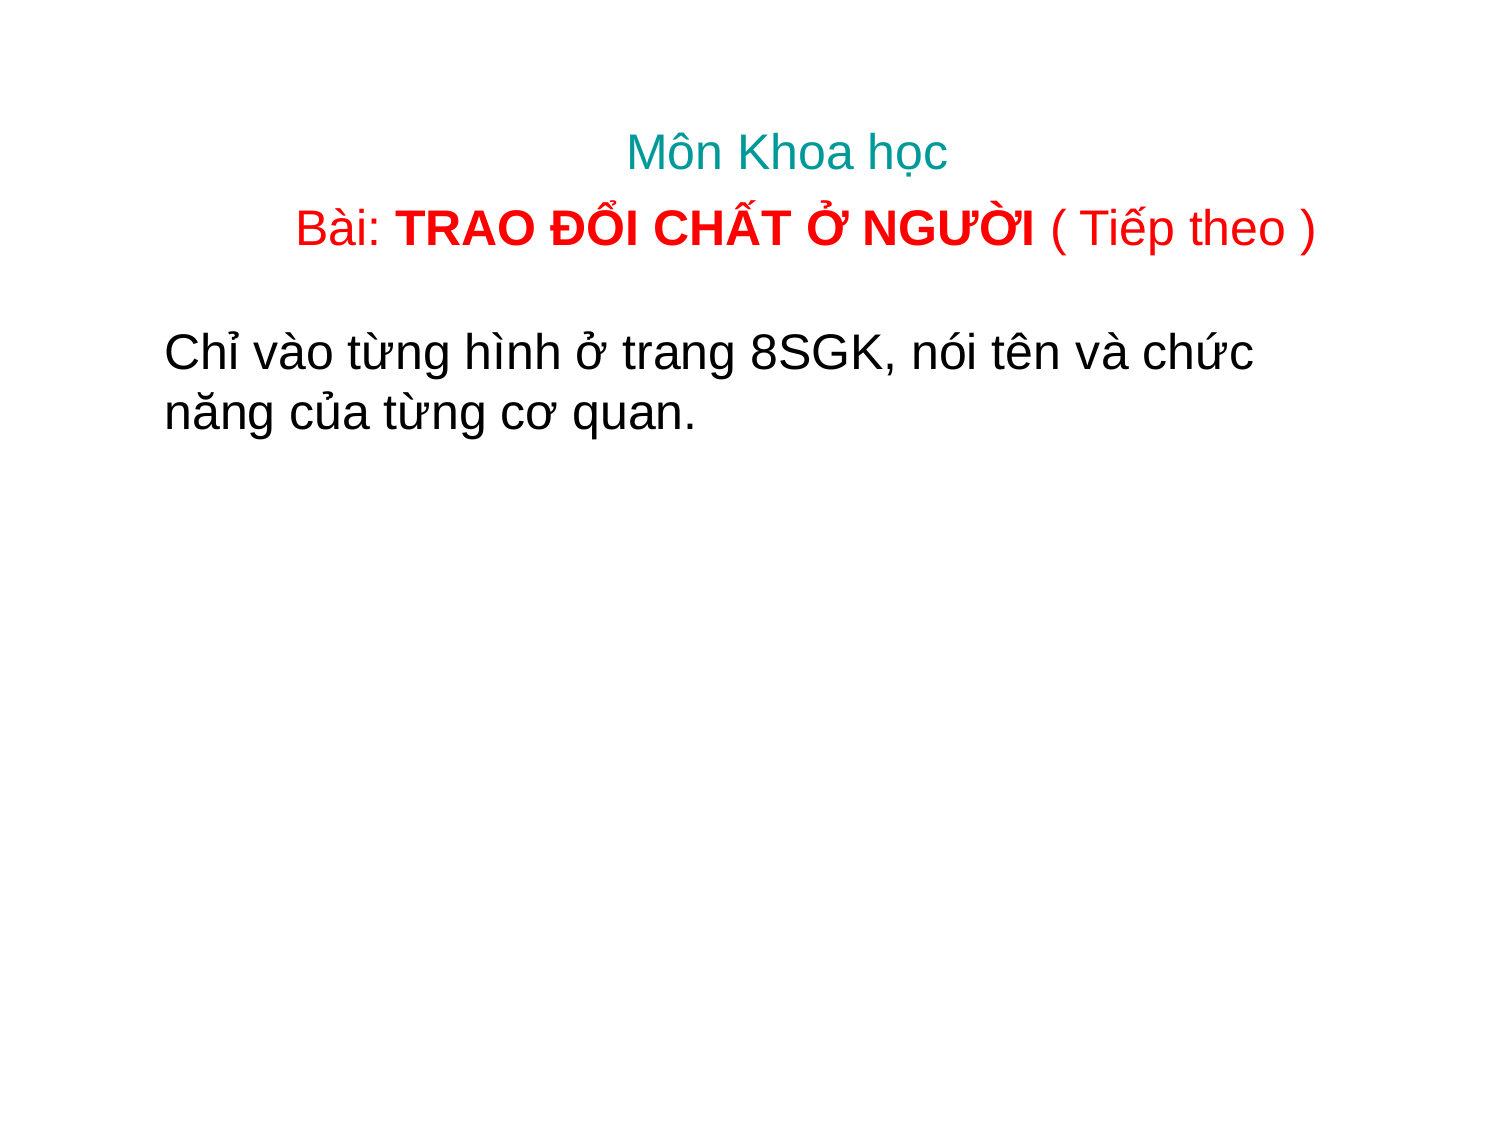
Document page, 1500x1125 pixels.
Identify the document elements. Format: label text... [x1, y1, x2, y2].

text_box Bài: TRAO ĐỔI CHẤT Ở NGƯỜI ( Tiếp theo ) [274, 187, 1338, 263]
text_box Môn Khoa học [599, 112, 975, 187]
text_box Chỉ vào từng hình ở trang 8SGK, nói tên và chức năng của từng cơ quan. [150, 312, 1388, 448]
